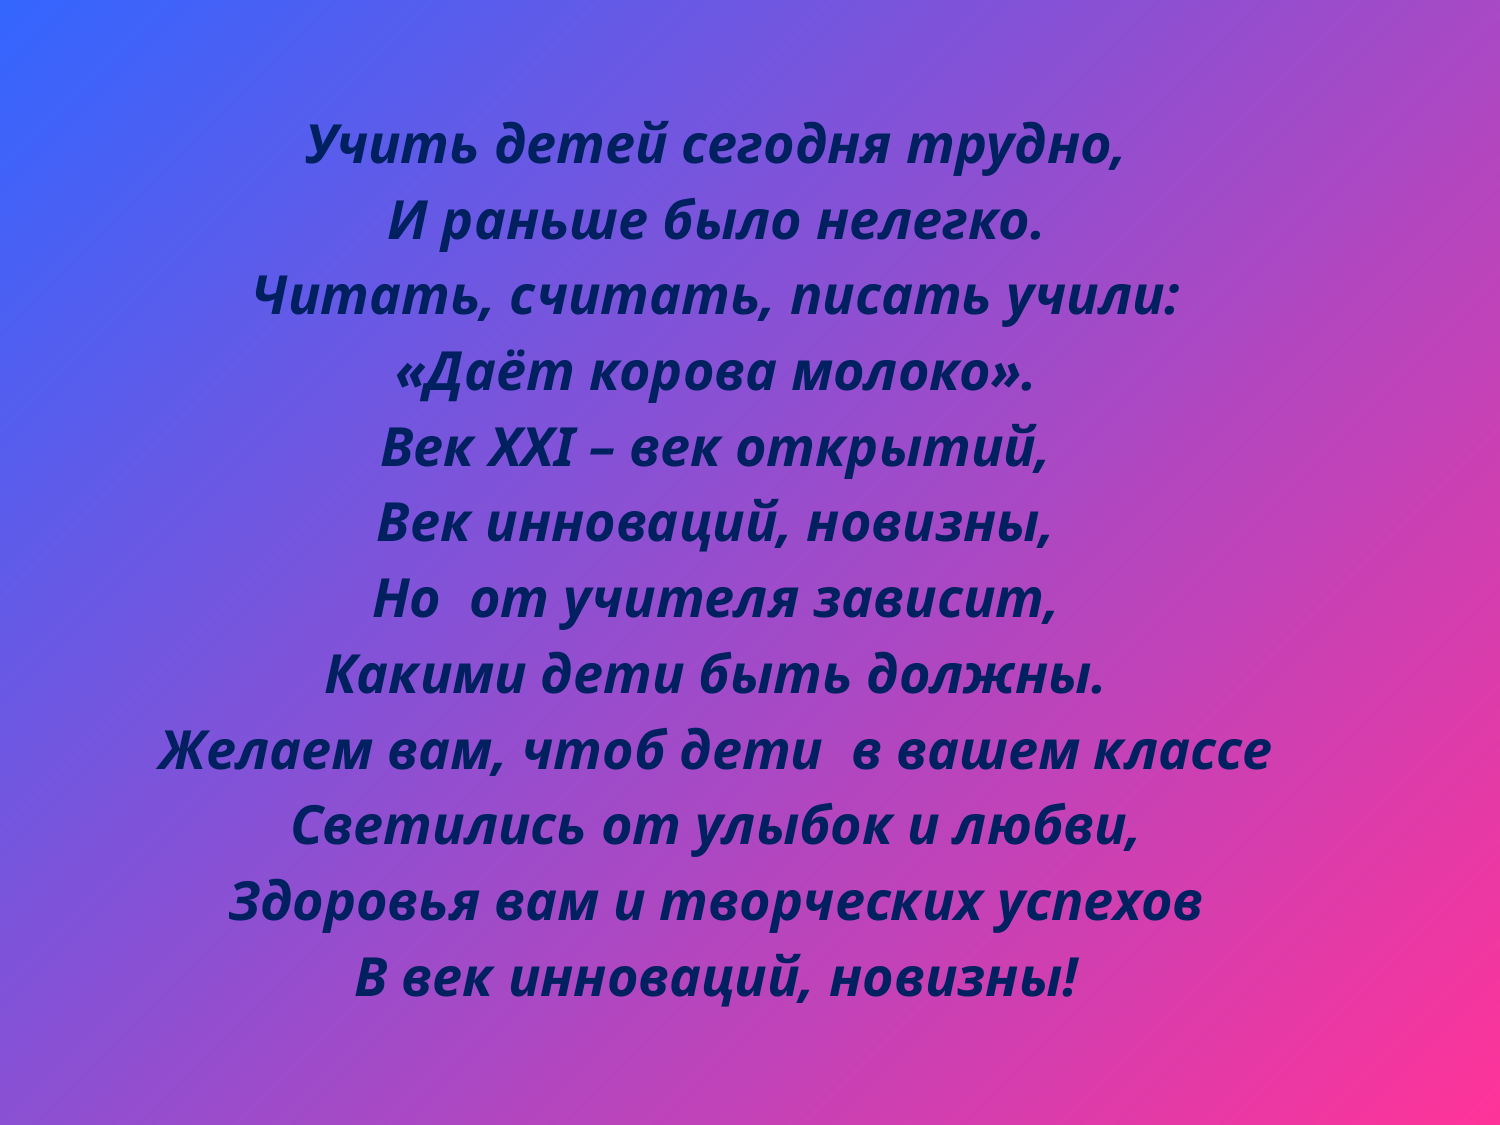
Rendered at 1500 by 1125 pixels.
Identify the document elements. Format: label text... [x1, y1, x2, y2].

list Учить детей сегодня трудно, И раньше было нелегко. Читать, считать, писать учили: «Даёт корова молоко». Век XXI – век открытий, Век инноваций, новизны, Но от учителя зависит, Какими дети быть должны. Желаем вам, чтоб дети в вашем классе Светились от улыбок и любви, Здоровья вам и творческих успехов В век инноваций, новизны! [41, 101, 1392, 1094]
